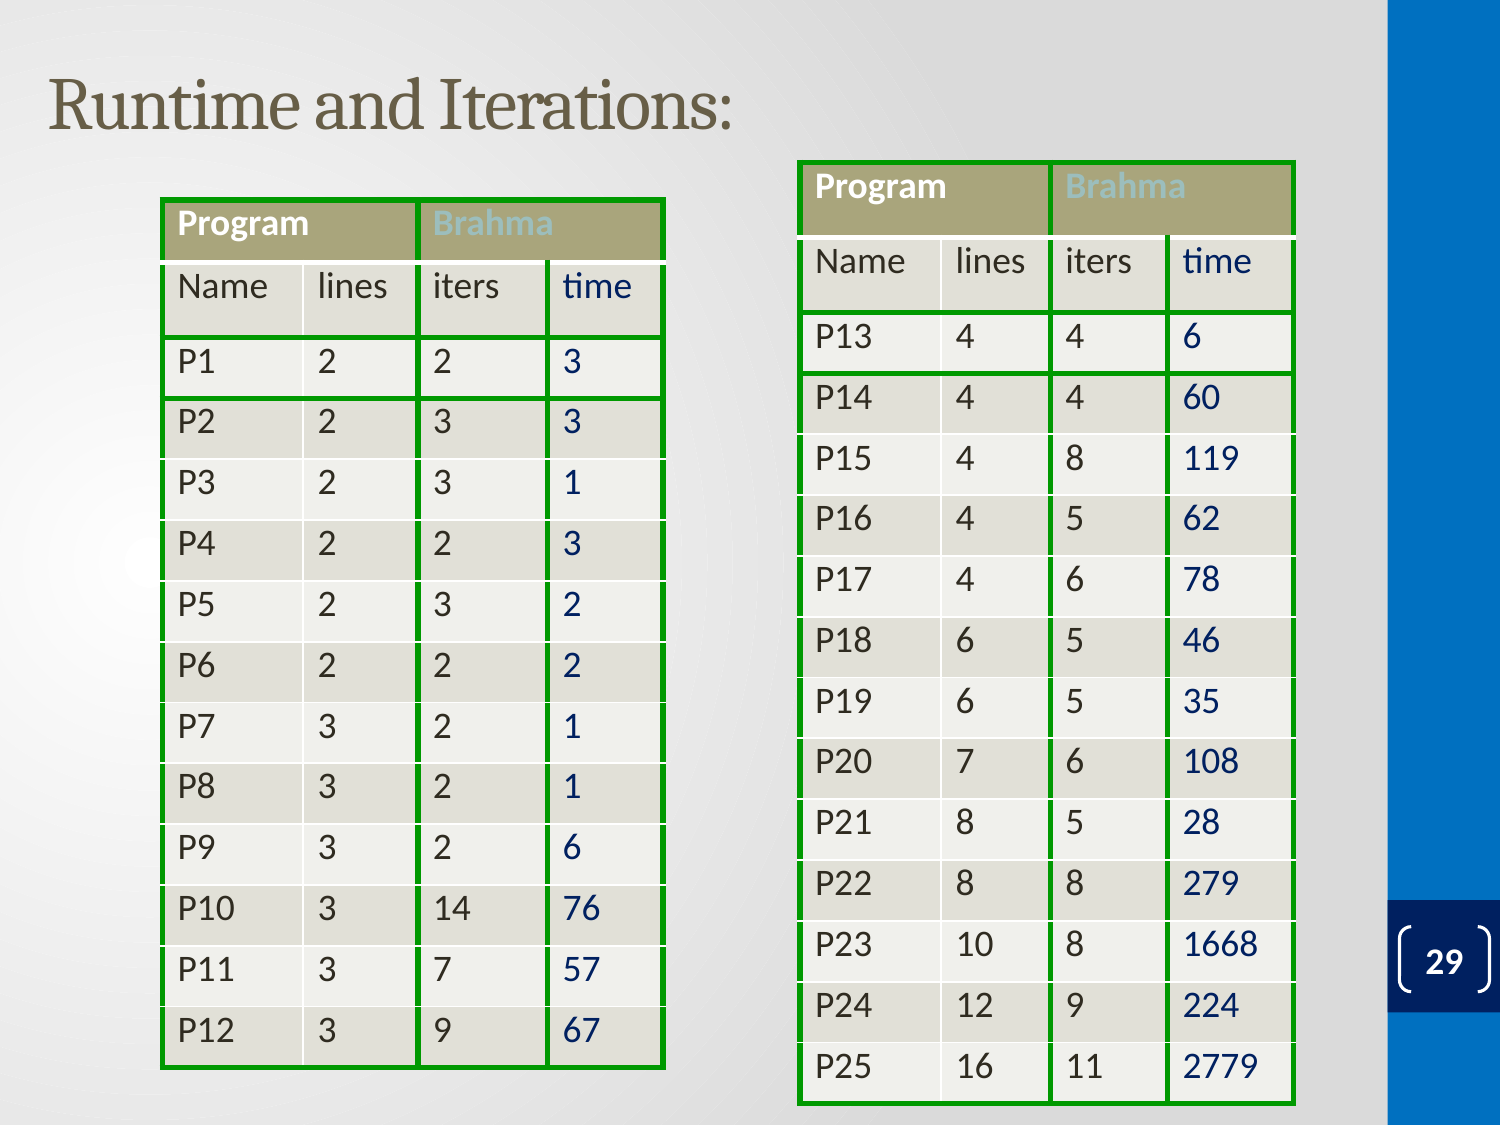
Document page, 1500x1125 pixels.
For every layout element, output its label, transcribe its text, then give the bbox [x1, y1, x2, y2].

table_cell 3 [550, 401, 660, 458]
table_cell Name [803, 240, 940, 310]
table_cell 11 [1053, 1043, 1165, 1101]
table_cell 4 [942, 435, 1048, 494]
table_cell 3 [550, 521, 660, 580]
table_cell 6 [550, 825, 660, 884]
table_cell 8 [1053, 922, 1165, 981]
table_cell 3 [421, 460, 545, 519]
table_cell 3 [304, 764, 415, 823]
table_cell 6 [942, 618, 1048, 677]
table_cell 5 [1053, 618, 1165, 677]
table_cell 2 [304, 401, 415, 458]
table_cell P7 [165, 703, 302, 762]
table_cell 8 [1053, 435, 1165, 494]
table_cell 1668 [1170, 922, 1291, 981]
table_cell P3 [165, 460, 302, 519]
table_cell 35 [1170, 678, 1291, 737]
table_cell 12 [942, 983, 1048, 1042]
table_cell 2 [421, 703, 545, 762]
table_cell P22 [803, 861, 940, 920]
table_cell 76 [550, 886, 660, 945]
table_cell P13 [803, 315, 940, 371]
table_cell 3 [304, 703, 415, 762]
table_cell P10 [165, 886, 302, 945]
table_cell 9 [421, 1007, 545, 1065]
table_cell P17 [803, 557, 940, 616]
table_cell 4 [942, 496, 1048, 555]
table_cell P5 [165, 582, 302, 641]
table_cell 2 [421, 643, 545, 702]
table_cell iters [421, 265, 545, 335]
table_cell 10 [942, 922, 1048, 981]
table_cell lines [304, 265, 415, 335]
table_cell 8 [1053, 861, 1165, 920]
table_cell P18 [803, 618, 940, 677]
table_cell 5 [1053, 496, 1165, 555]
table_cell 1 [550, 460, 660, 519]
table_cell 4 [942, 376, 1048, 433]
table_cell P21 [803, 800, 940, 859]
table_header Brahma [1053, 165, 1291, 235]
table_header Program [165, 203, 415, 260]
table_cell 3 [421, 582, 545, 641]
table_cell 4 [942, 315, 1048, 371]
table_cell 224 [1170, 983, 1291, 1042]
table_cell P1 [165, 340, 302, 396]
table_cell 2 [421, 340, 545, 396]
table_cell 7 [942, 739, 1048, 798]
table_cell 78 [1170, 557, 1291, 616]
table_cell P2 [165, 401, 302, 458]
table_cell 6 [1170, 315, 1291, 371]
table_cell 3 [304, 825, 415, 884]
table_cell 279 [1170, 861, 1291, 920]
table_cell 6 [942, 678, 1048, 737]
table_header Program [803, 165, 1048, 235]
table_cell 3 [304, 947, 415, 1006]
table_cell P20 [803, 739, 940, 798]
table_cell 108 [1170, 739, 1291, 798]
table_cell P23 [803, 922, 940, 981]
table_cell 3 [550, 340, 660, 396]
table_cell P12 [165, 1007, 302, 1065]
table_cell 2 [304, 340, 415, 396]
table_cell 62 [1170, 496, 1291, 555]
table_cell P16 [803, 496, 940, 555]
table_cell time [550, 265, 660, 335]
table_cell 3 [304, 1007, 415, 1065]
table_cell 4 [942, 557, 1048, 616]
table_cell P24 [803, 983, 940, 1042]
table_cell 8 [942, 800, 1048, 859]
table_cell 1 [550, 703, 660, 762]
table_cell 2779 [1170, 1043, 1291, 1101]
table_cell 1 [550, 764, 660, 823]
table_cell P19 [803, 678, 940, 737]
table_cell 7 [421, 947, 545, 1006]
table_cell P25 [803, 1043, 940, 1101]
table_cell 4 [1053, 376, 1165, 433]
table_cell P14 [803, 376, 940, 433]
table_cell 2 [550, 643, 660, 702]
table_cell 3 [421, 401, 545, 458]
slide_number 29 [1397, 925, 1492, 994]
table_cell Name [165, 265, 302, 335]
table_cell 3 [304, 886, 415, 945]
table_cell 2 [304, 582, 415, 641]
table_cell P6 [165, 643, 302, 702]
table_cell 28 [1170, 800, 1291, 859]
table_cell 46 [1170, 618, 1291, 677]
table_cell 14 [421, 886, 545, 945]
table_cell 6 [1053, 739, 1165, 798]
table_cell 2 [421, 825, 545, 884]
table_cell P4 [165, 521, 302, 580]
table_cell 60 [1170, 376, 1291, 433]
table_cell 4 [1053, 315, 1165, 371]
table_cell 2 [421, 764, 545, 823]
table_cell 57 [550, 947, 660, 1006]
table_cell 6 [1053, 557, 1165, 616]
table_cell iters [1053, 240, 1165, 310]
table_cell P8 [165, 764, 302, 823]
table_cell lines [942, 240, 1048, 310]
table_cell time [1170, 240, 1291, 310]
table_cell P9 [165, 825, 302, 884]
table_cell 5 [1053, 800, 1165, 859]
table_cell 2 [304, 521, 415, 580]
table_cell P11 [165, 947, 302, 1006]
table_cell 2 [304, 460, 415, 519]
table_cell 2 [304, 643, 415, 702]
table_cell 9 [1053, 983, 1165, 1042]
table_cell P15 [803, 435, 940, 494]
table_cell 8 [942, 861, 1048, 920]
table_header Brahma [421, 203, 660, 260]
table_cell 67 [550, 1007, 660, 1065]
table_cell 2 [550, 582, 660, 641]
table_cell 16 [942, 1043, 1048, 1101]
title Runtime and Iterations: [32, 50, 1453, 150]
table_cell 2 [421, 521, 545, 580]
table_cell 119 [1170, 435, 1291, 494]
table_cell 5 [1053, 678, 1165, 737]
